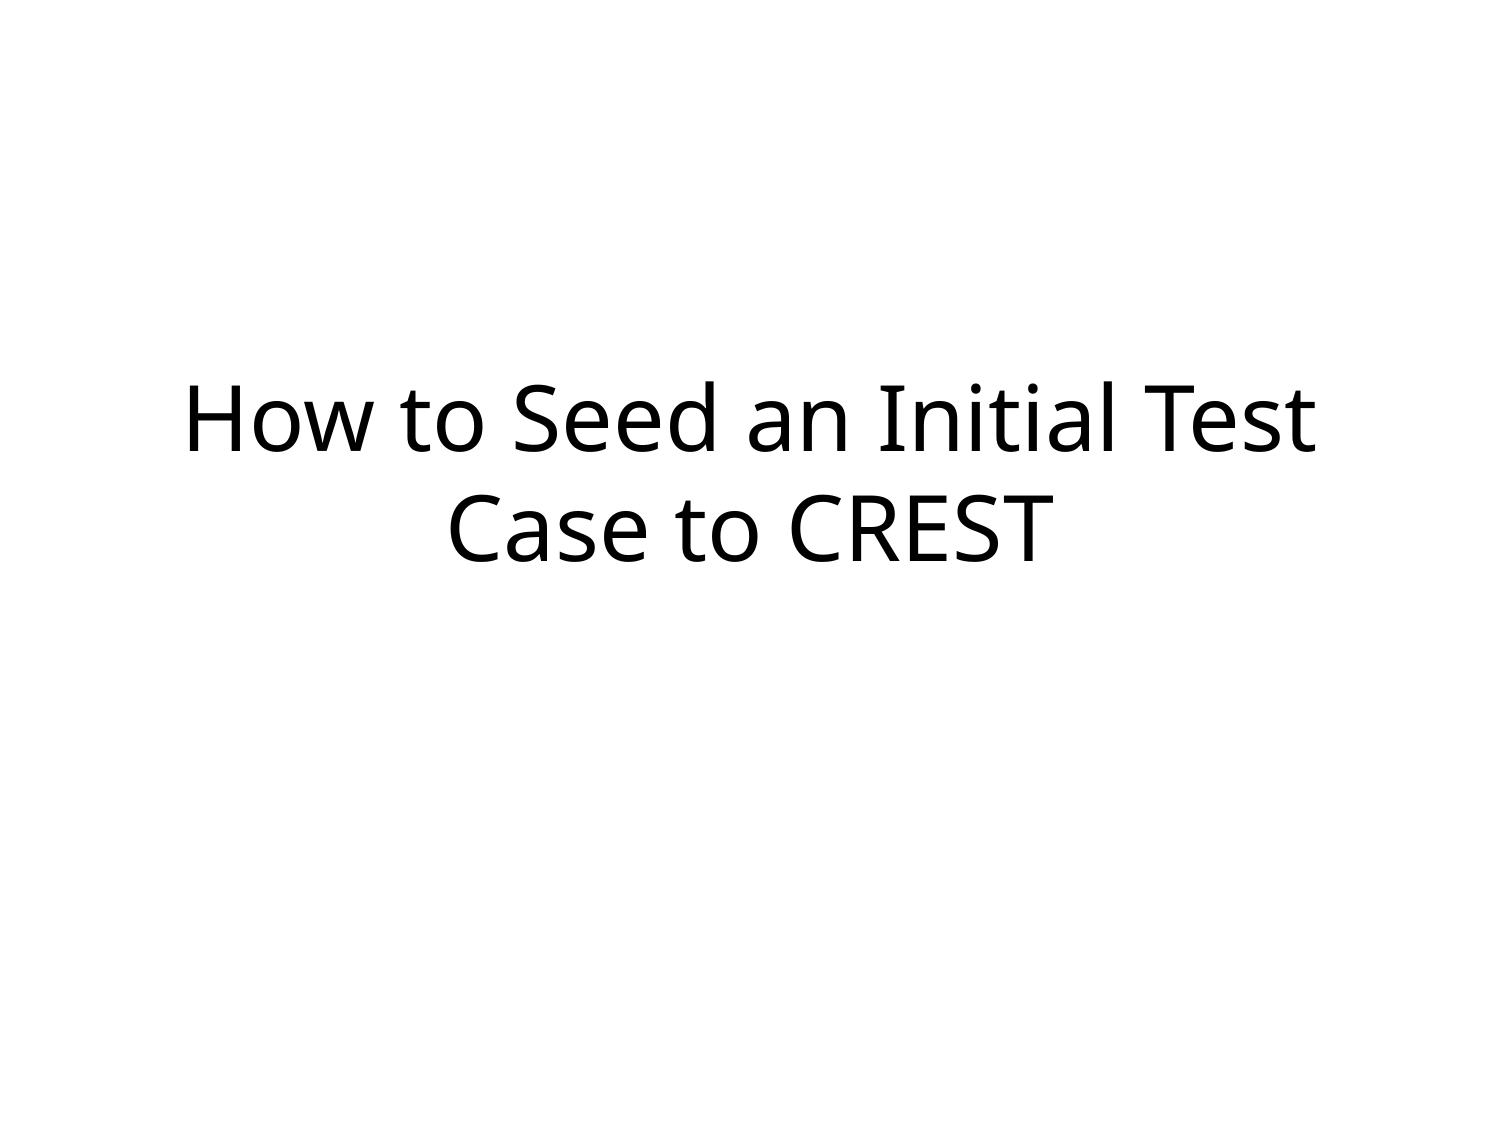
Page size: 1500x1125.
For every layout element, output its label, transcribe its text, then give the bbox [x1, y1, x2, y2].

title How to Seed an Initial Test Case to CREST [112, 349, 1388, 591]
